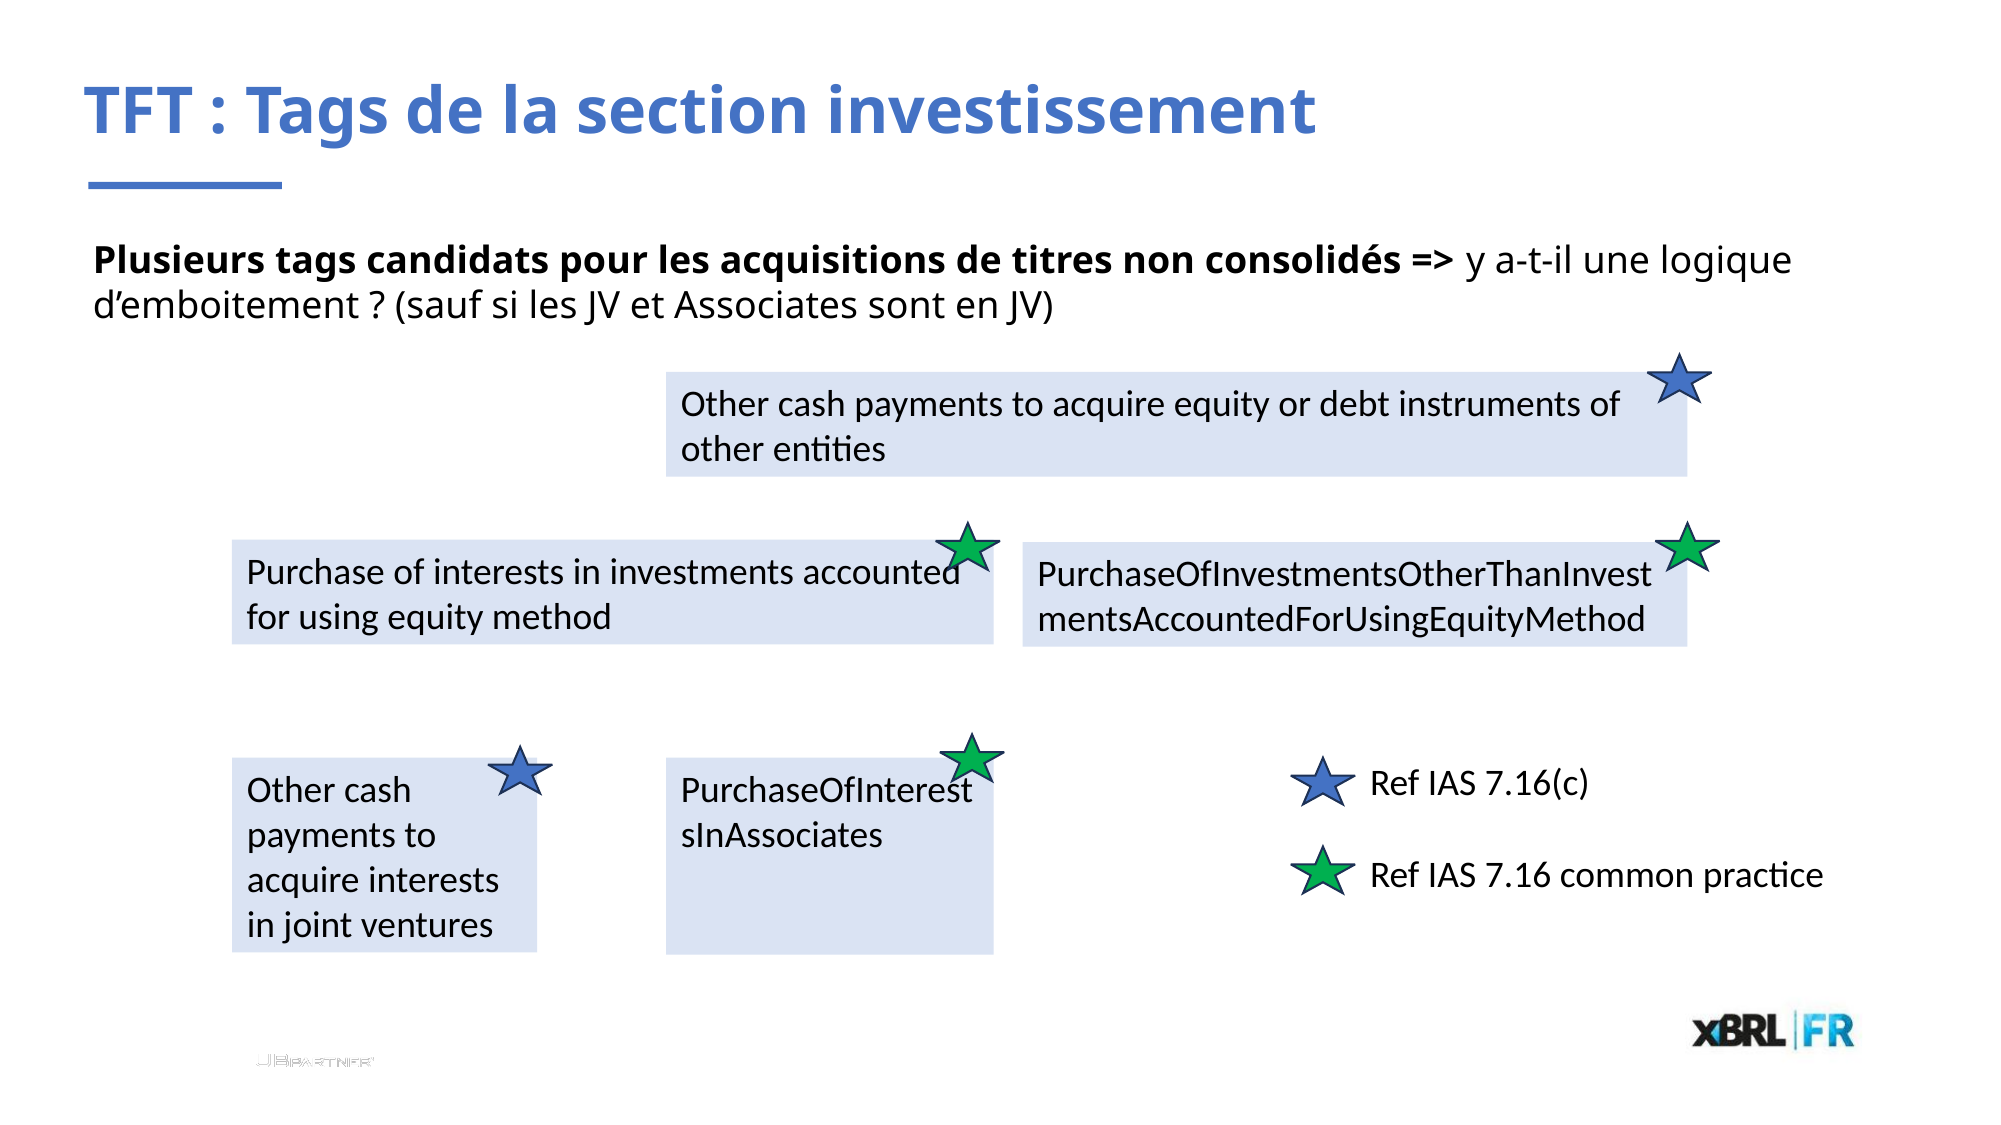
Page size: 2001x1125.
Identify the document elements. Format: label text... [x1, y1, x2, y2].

text_box Other cash payments to acquire interests in joint ventures [232, 757, 538, 953]
picture [1685, 965, 1866, 1101]
text_box [935, 520, 1001, 573]
text_box [1290, 755, 1355, 807]
text_box [939, 731, 1005, 784]
picture [256, 1054, 374, 1067]
text_box [1654, 520, 1721, 573]
text_box PurchaseOfInvestmentsOtherThanInvestmentsAccountedForUsingEquityMethod [1022, 542, 1688, 647]
text_box Other cash payments to acquire equity or debt instruments of other entities [666, 371, 1688, 477]
text_box Ref IAS 7.16 common practice [1355, 842, 1842, 903]
text_box TFT : Tags de la section investissement [68, 62, 1892, 163]
text_box [487, 744, 553, 796]
text_box Purchase of interests in investments accounted for using equity method [231, 539, 994, 645]
text_box [1290, 843, 1355, 896]
text_box Plusieurs tags candidats pour les acquisitions de titres non consolidés => y a-t-il une logique d’emboitement ? (sauf si les JV et Associates sont en JV) [78, 229, 1911, 334]
text_box PurchaseOfInterestsInAssociates [666, 757, 994, 955]
text_box [1646, 351, 1713, 404]
text_box Ref IAS 7.16(c) [1355, 750, 2000, 811]
